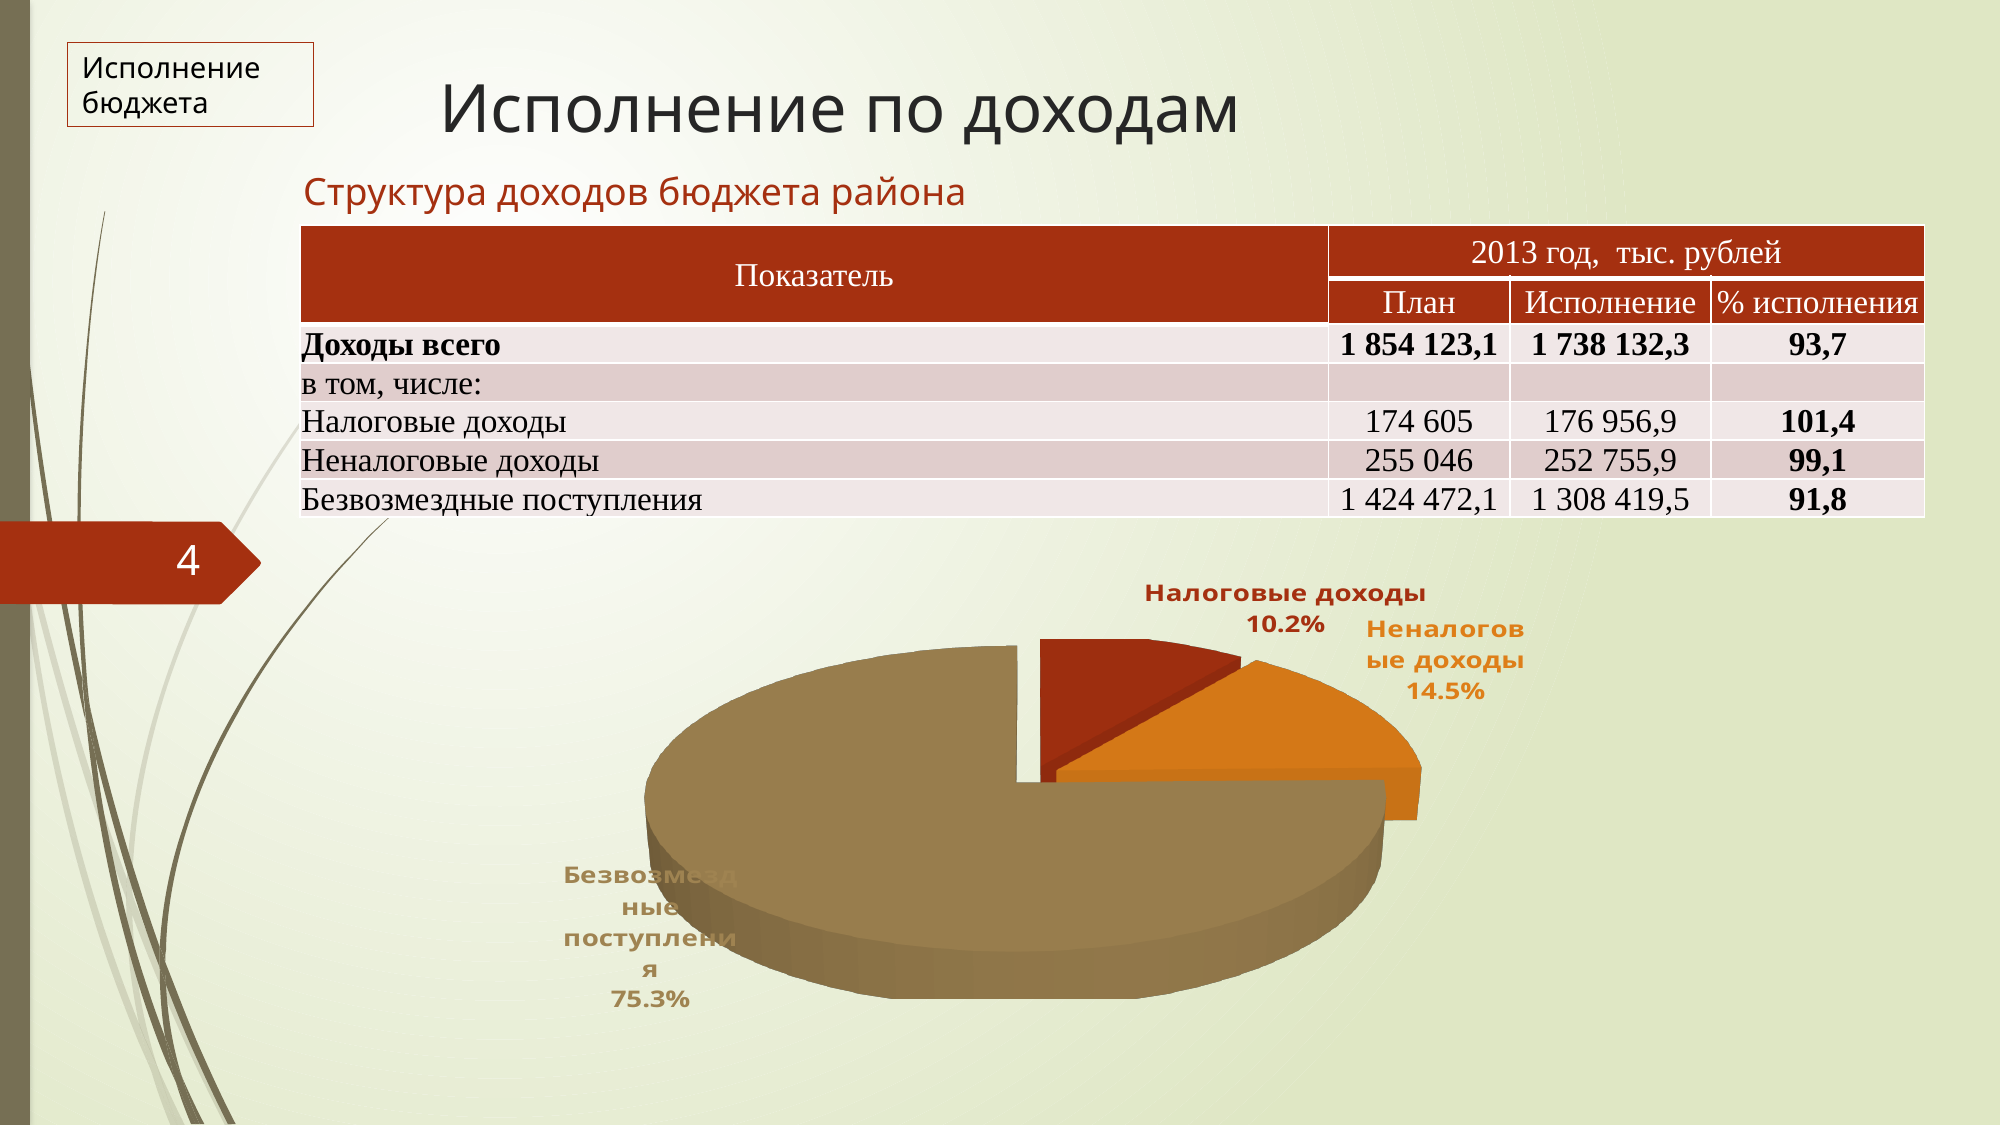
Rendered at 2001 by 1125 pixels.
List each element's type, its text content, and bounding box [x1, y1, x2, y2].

table_cell Безвозмездные поступления [301, 480, 1328, 516]
table_cell 1 738 132,3 [1511, 325, 1710, 362]
table_cell в том, числе: [301, 364, 1328, 401]
slide_number 4 [87, 532, 216, 592]
table_cell 1 308 419,5 [1511, 480, 1710, 516]
table_cell % исполнения [1712, 281, 1924, 323]
text_box Структура доходов бюджета района [288, 160, 1925, 221]
table_cell 174 605 [1329, 402, 1509, 439]
chart [424, 561, 1629, 1110]
table_cell Доходы всего [301, 327, 1328, 362]
table_cell 93,7 [1712, 325, 1924, 362]
table_cell [1329, 364, 1509, 401]
table_cell 255 046 [1329, 441, 1509, 478]
table_cell [1511, 364, 1710, 401]
text_box Исполнение бюджета [67, 42, 314, 127]
table_cell 91,8 [1712, 480, 1924, 516]
table_cell 101,4 [1712, 402, 1924, 439]
table_cell 1 424 472,1 [1329, 480, 1509, 516]
table_cell 252 755,9 [1511, 441, 1710, 478]
table_cell Неналоговые доходы [301, 441, 1328, 478]
table_header Показатель [301, 226, 1328, 322]
table_cell [1712, 364, 1924, 401]
table_cell 1 854 123,1 [1329, 325, 1509, 362]
table_header 2013 год, тыс. рублей [1329, 226, 1924, 276]
table_cell Исполнение [1511, 281, 1710, 323]
table_cell 176 956,9 [1511, 402, 1710, 439]
table_cell Налоговые доходы [301, 402, 1328, 439]
table_cell 99,1 [1712, 441, 1924, 478]
table_cell План [1329, 281, 1509, 323]
title Исполнение по доходам [424, 50, 1888, 160]
